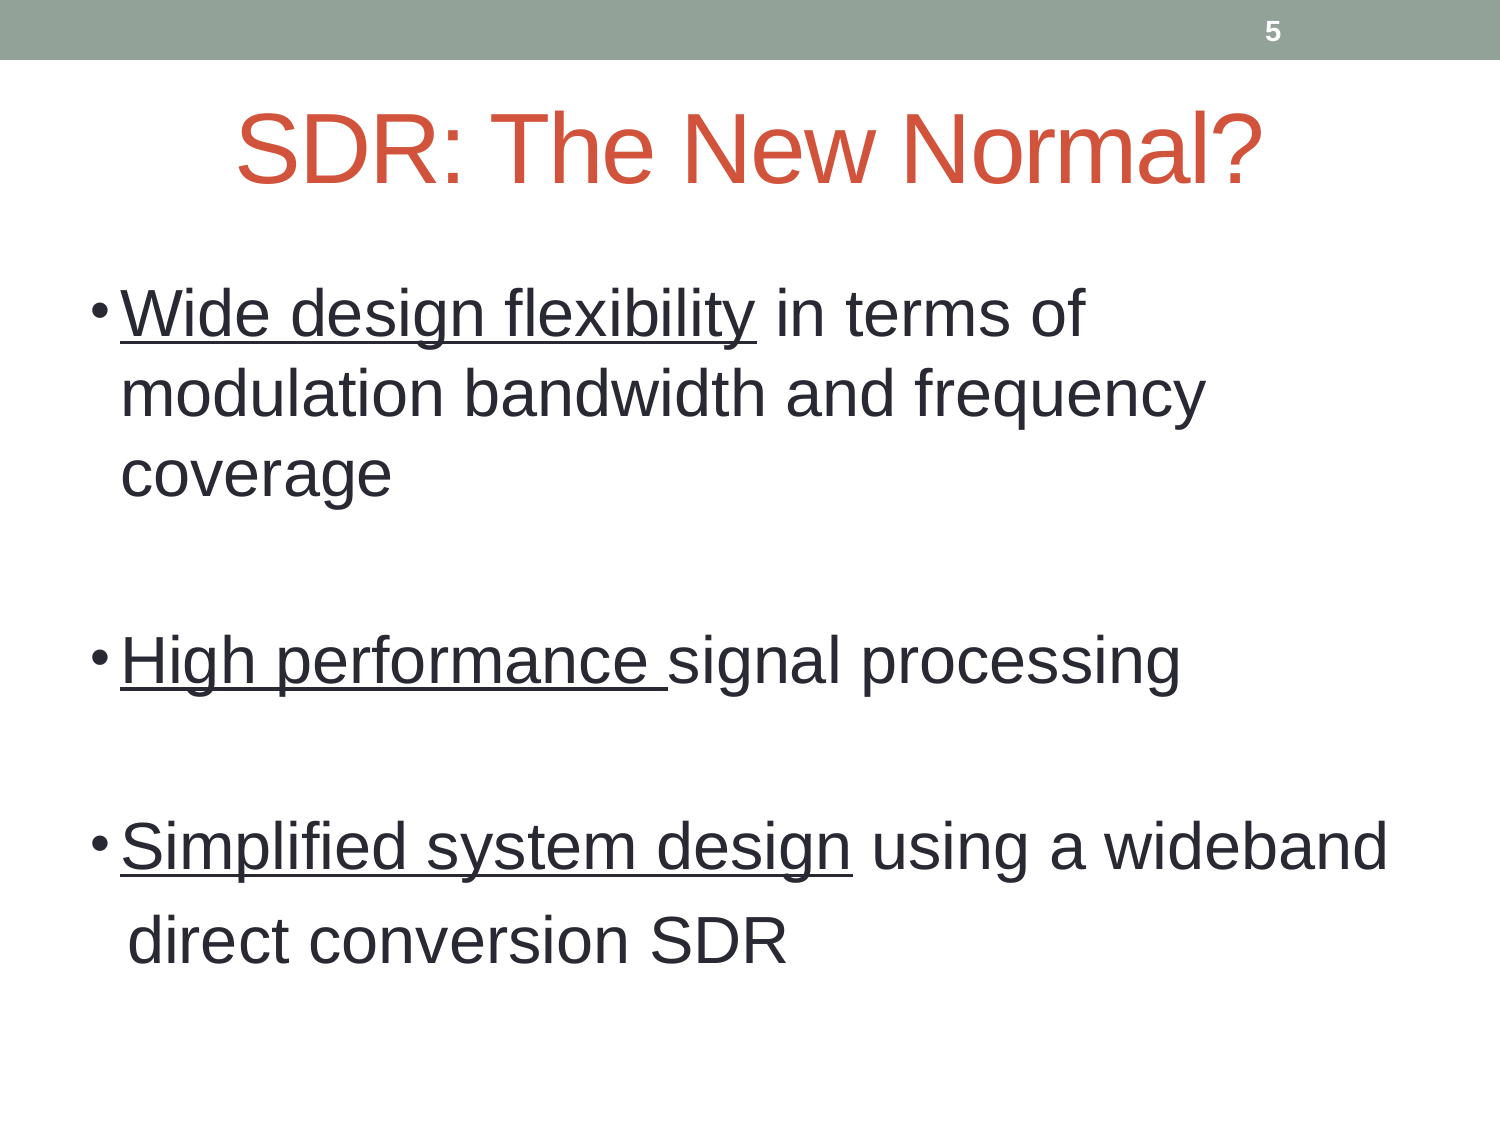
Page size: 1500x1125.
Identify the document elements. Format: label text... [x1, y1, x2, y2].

title SDR: The New Normal? [75, 75, 1425, 213]
slide_number 5 [1250, 3, 1425, 57]
list Wide design flexibility in terms of modulation bandwidth and frequency coverage High performance signal processing Simplified system design using a wideband direct conversion SDR [75, 262, 1425, 1125]
